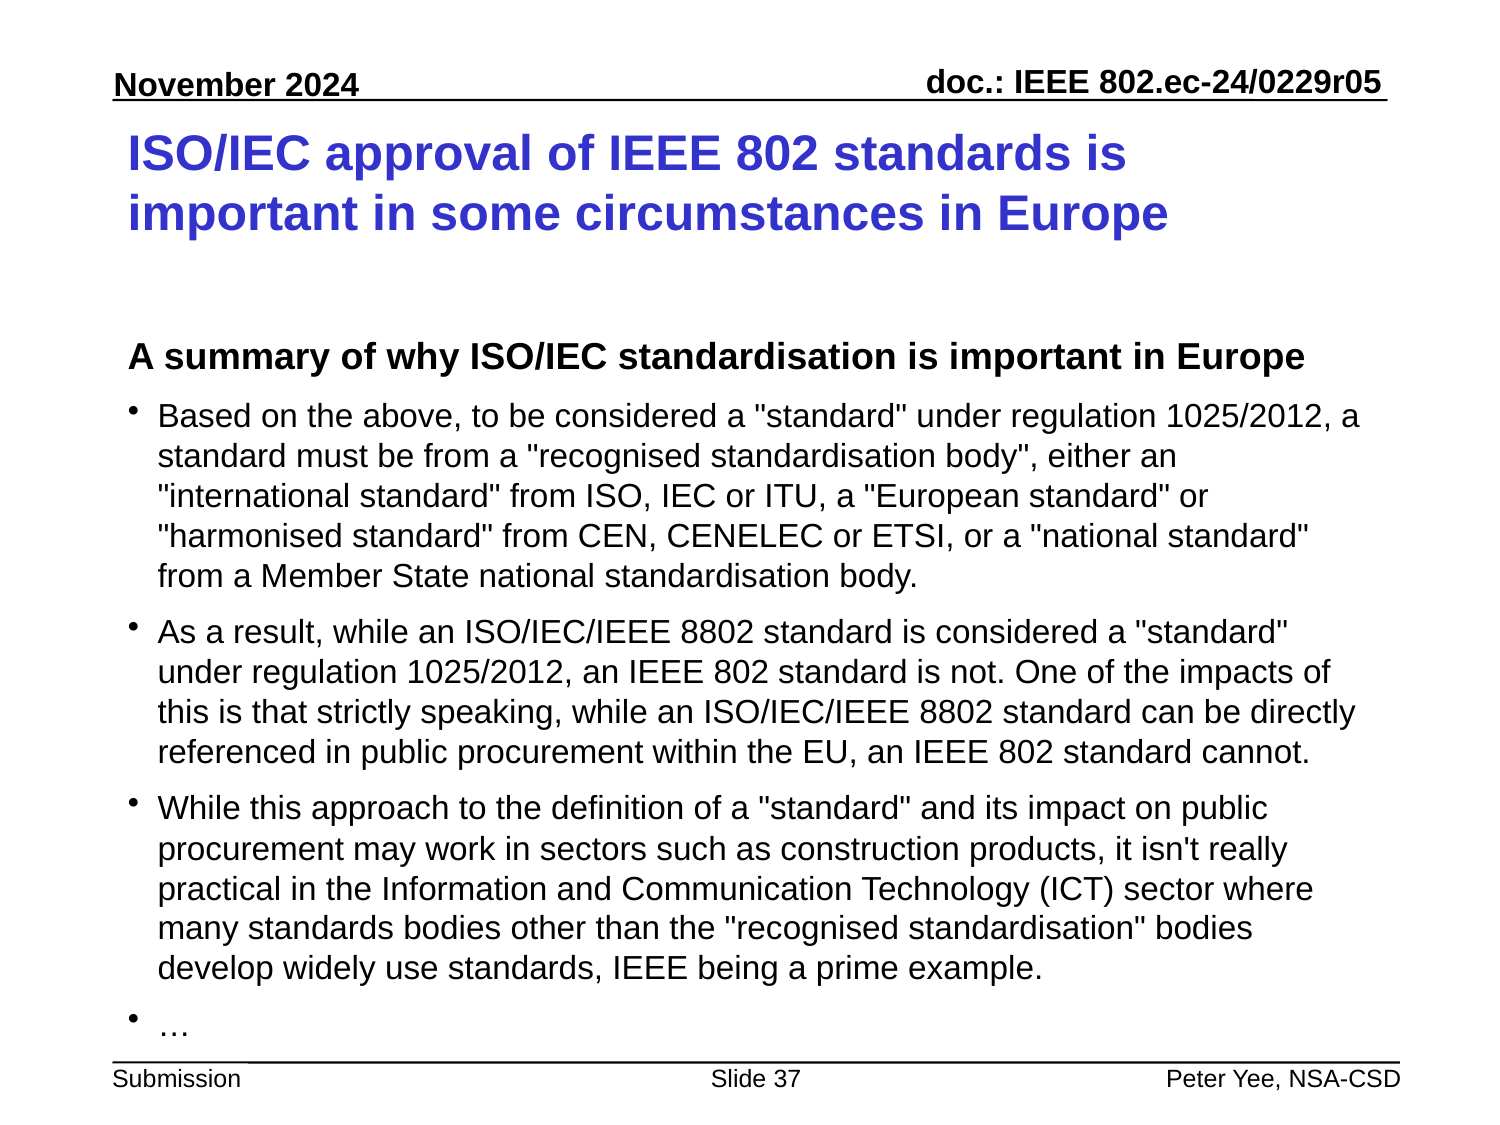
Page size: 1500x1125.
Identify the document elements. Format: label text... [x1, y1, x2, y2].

footer Peter Yee, NSA-CSD [1164, 1061, 1402, 1093]
list A summary of why ISO/IEC standardisation is important in Europe Based on the above, to be considered a "standard" under regulation 1025/2012, a standard must be from a "recognised standardisation body", either an "international standard" from ISO, IEC or ITU, a "European standard" or "harmonised standard" from CEN, CENELEC or ETSI, or a "national standard" from a Member State national standardisation body. As a result, while an ISO/IEC/IEEE 8802 standard is considered a "standard" under regulation 1025/2012, an IEEE 802 standard is not. One of the impacts of this is that strictly speaking, while an ISO/IEC/IEEE 8802 standard can be directly referenced in public procurement within the EU, an IEEE 802 standard cannot. While this approach to the definition of a "standard" and its impact on public procurement may work in sectors such as construction products, it isn't really practical in the Information and Communication Technology (ICT) sector where many standards bodies other than the "recognised standardisation" bodies develop widely use standards, IEEE being a prime example. … [112, 324, 1388, 1000]
slide_number Slide 37 [709, 1061, 803, 1093]
title ISO/IEC approval of IEEE 802 standards is important in some circumstances in Europe [112, 112, 1388, 288]
